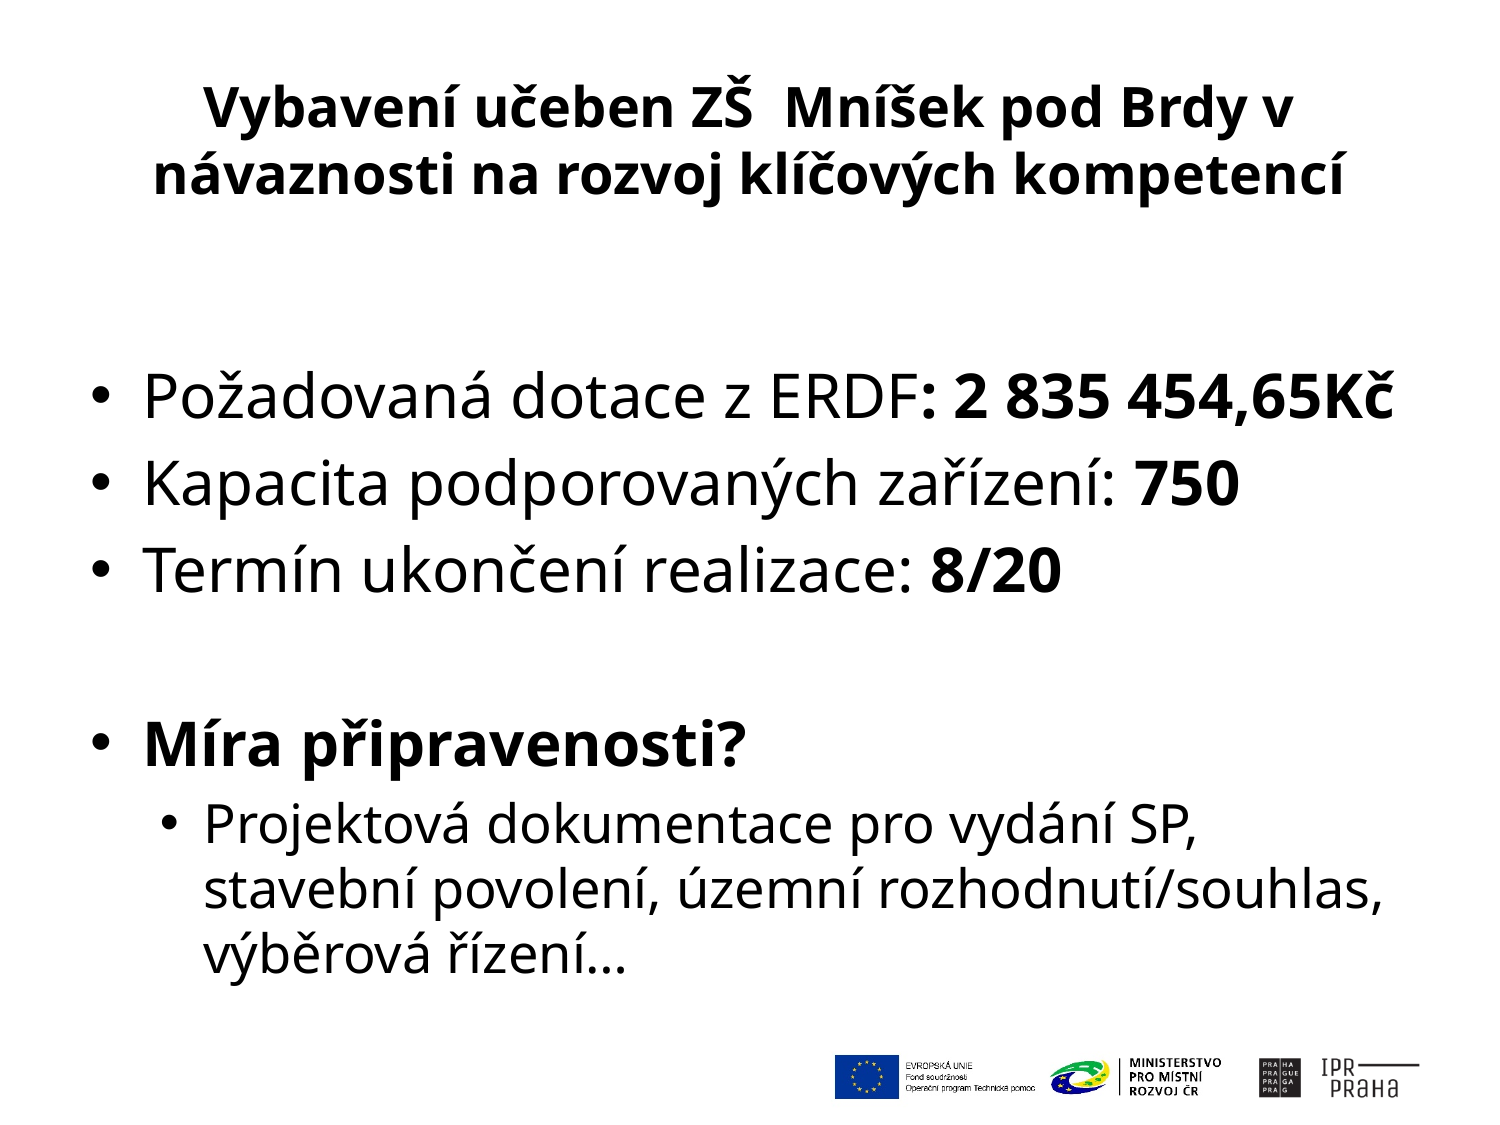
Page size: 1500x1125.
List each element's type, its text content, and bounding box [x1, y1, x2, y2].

picture [820, 1040, 1236, 1113]
list Požadovaná dotace z ERDF: 2 835 454,65Kč Kapacita podporovaných zařízení: 750 Termín ukončení realizace: 8/20 Míra připravenosti? Projektová dokumentace pro vydání SP, stavební povolení, územní rozhodnutí/souhlas, výběrová řízení… [75, 262, 1425, 1005]
picture [1253, 1046, 1423, 1108]
title Vybavení učeben ZŠ Mníšek pod Brdy v návaznosti na rozvoj klíčových kompetencí [75, 45, 1425, 233]
